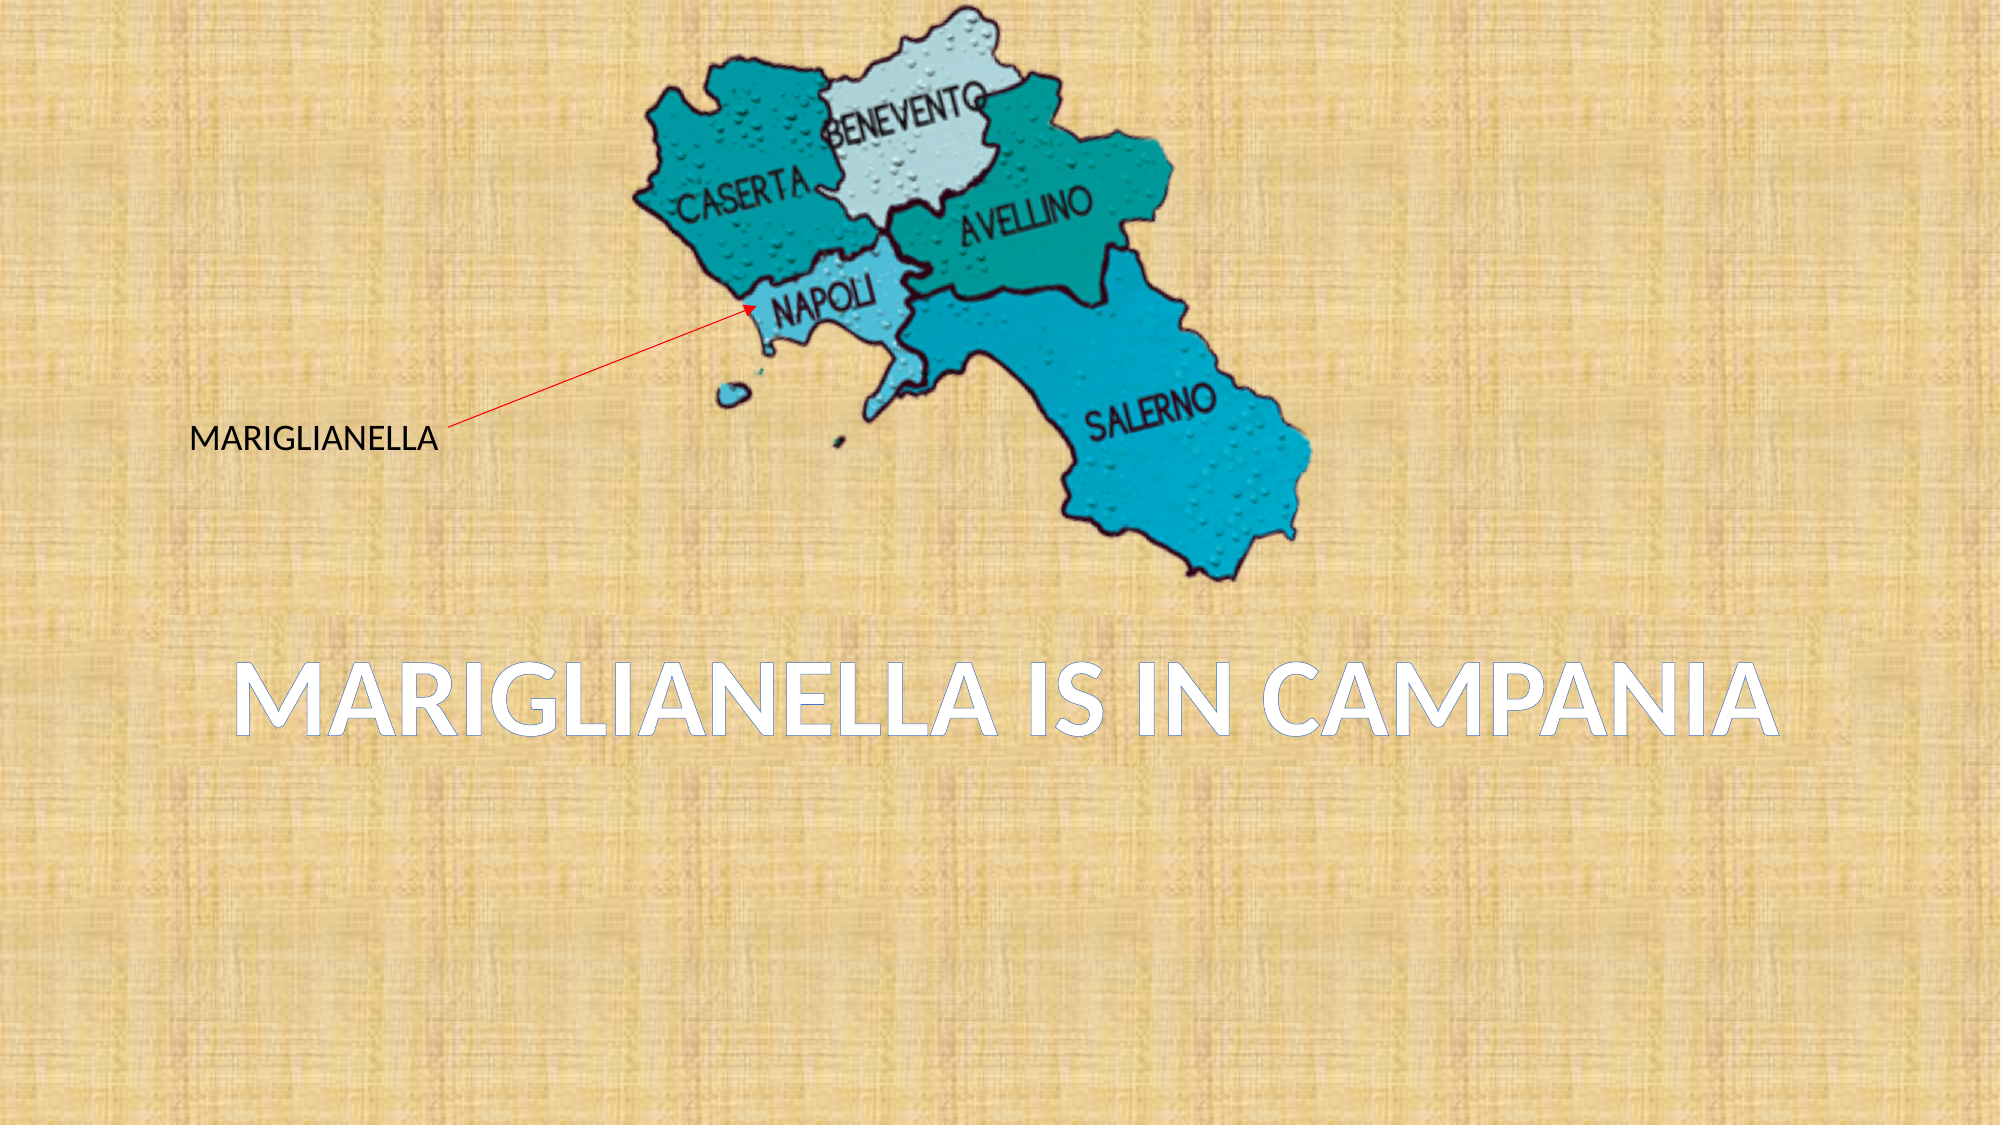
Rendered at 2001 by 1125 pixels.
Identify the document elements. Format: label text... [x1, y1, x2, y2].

text_box MARIGLIANELLA [174, 405, 490, 466]
text_box MARIGLIANELLA IS IN CAMPANIA [159, 615, 1852, 766]
picture [0, 0, 2001, 1125]
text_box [447, 305, 757, 428]
